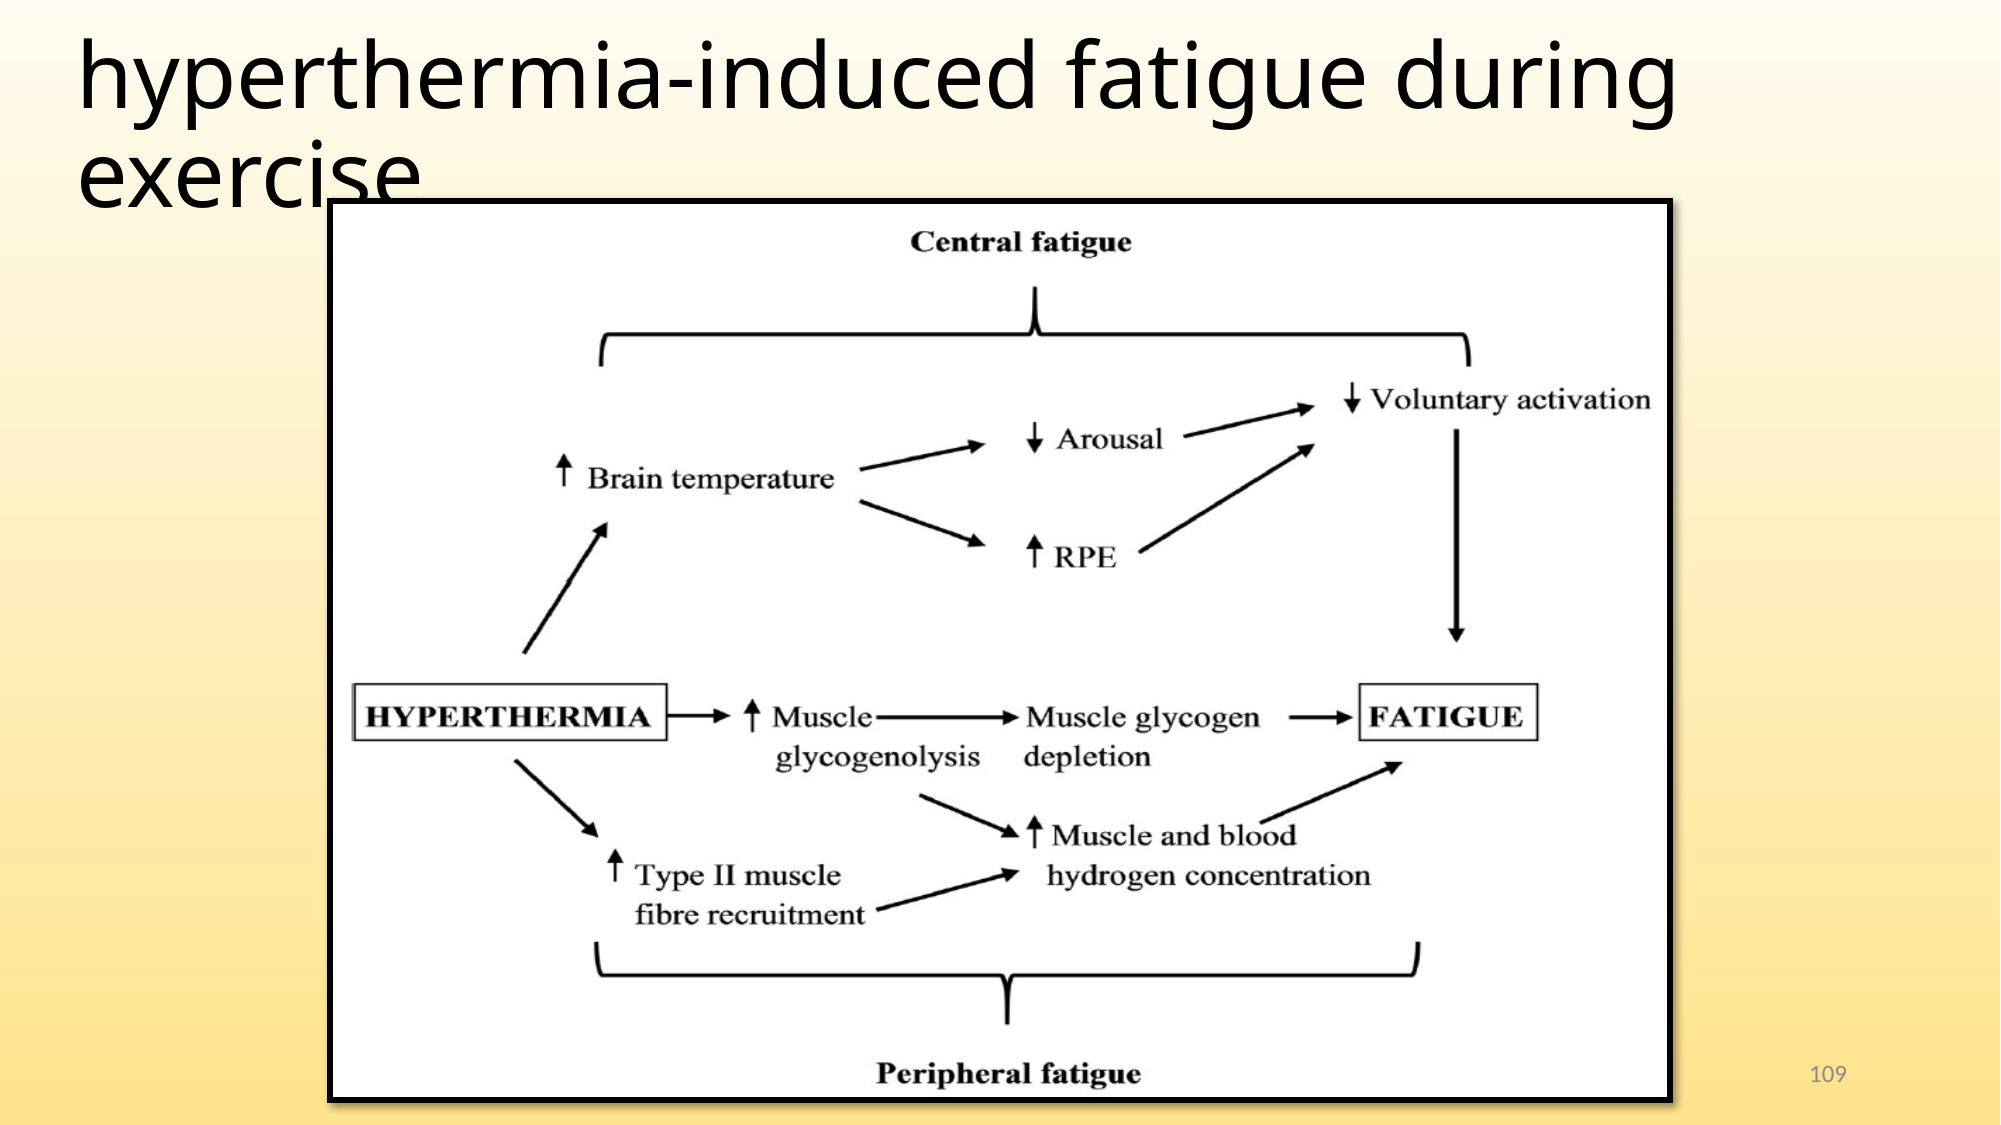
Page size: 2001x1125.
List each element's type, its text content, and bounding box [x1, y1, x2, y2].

slide_number 109 [1683, 1042, 1863, 1103]
title hyperthermia-induced fatigue during exercise [61, 19, 1787, 238]
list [332, 203, 1668, 1097]
